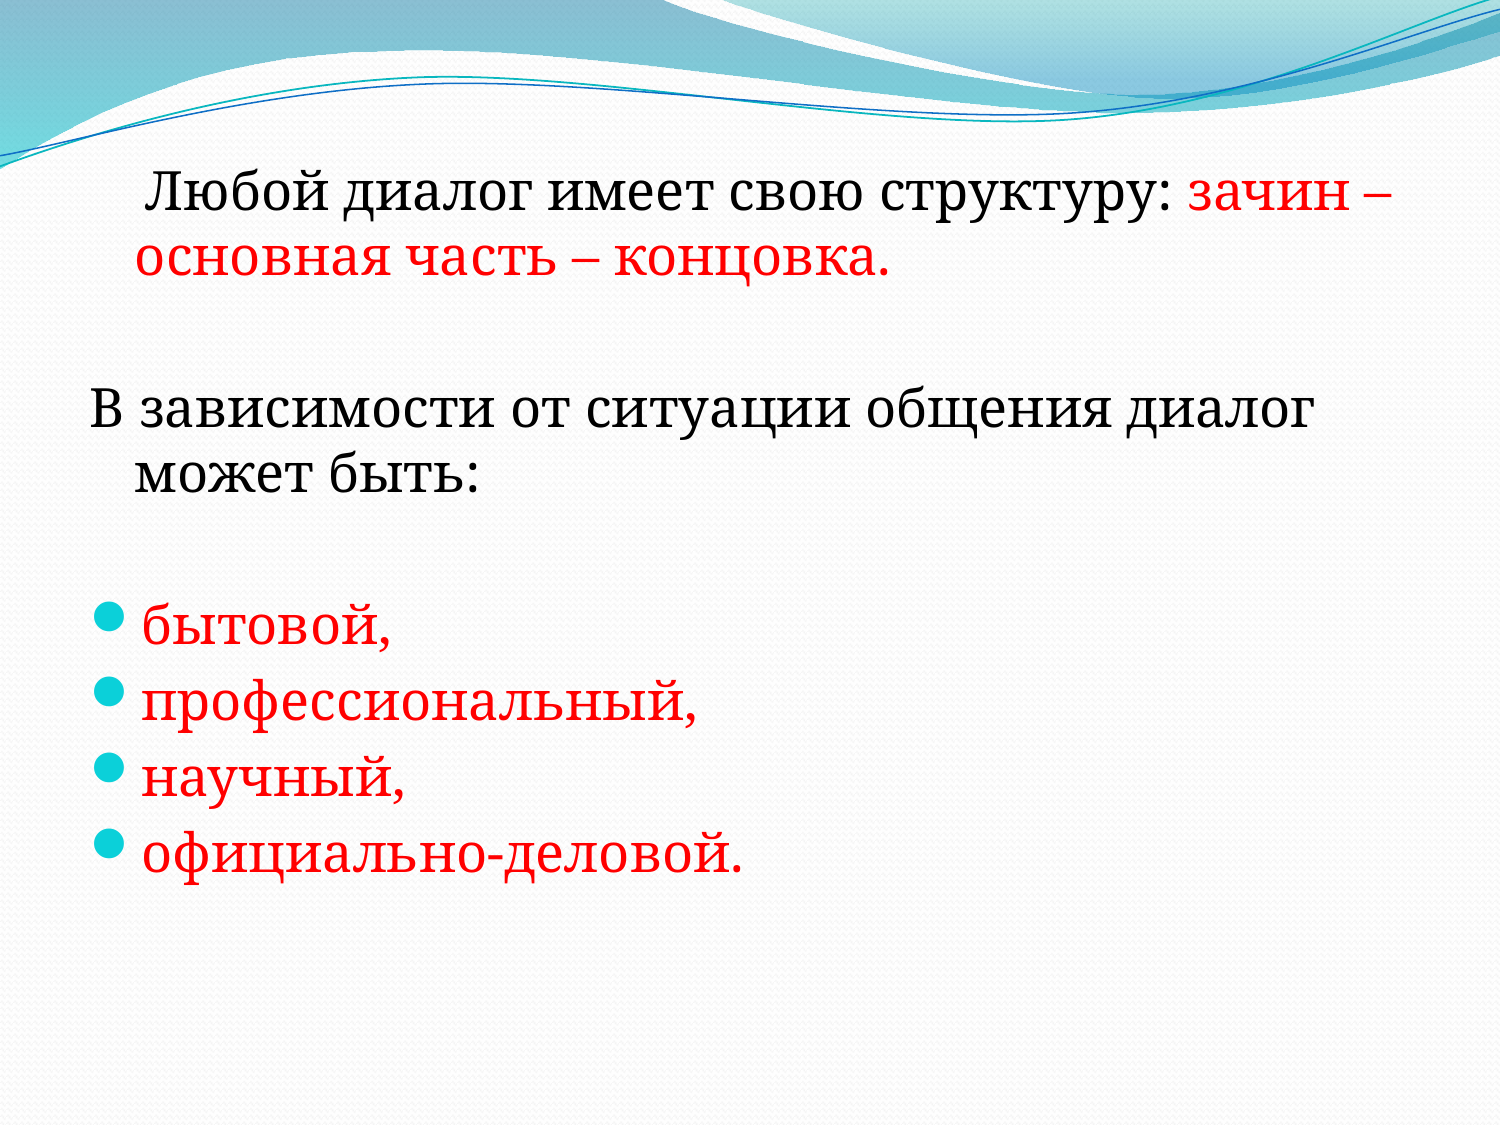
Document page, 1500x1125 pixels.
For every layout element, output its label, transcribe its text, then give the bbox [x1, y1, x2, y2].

list Любой диалог имеет свою структуру: зачин – основная часть – концовка. В зависимости от ситуации общения диалог может быть: бытовой, профессиональный, научный, официально-деловой. [75, 149, 1425, 1038]
